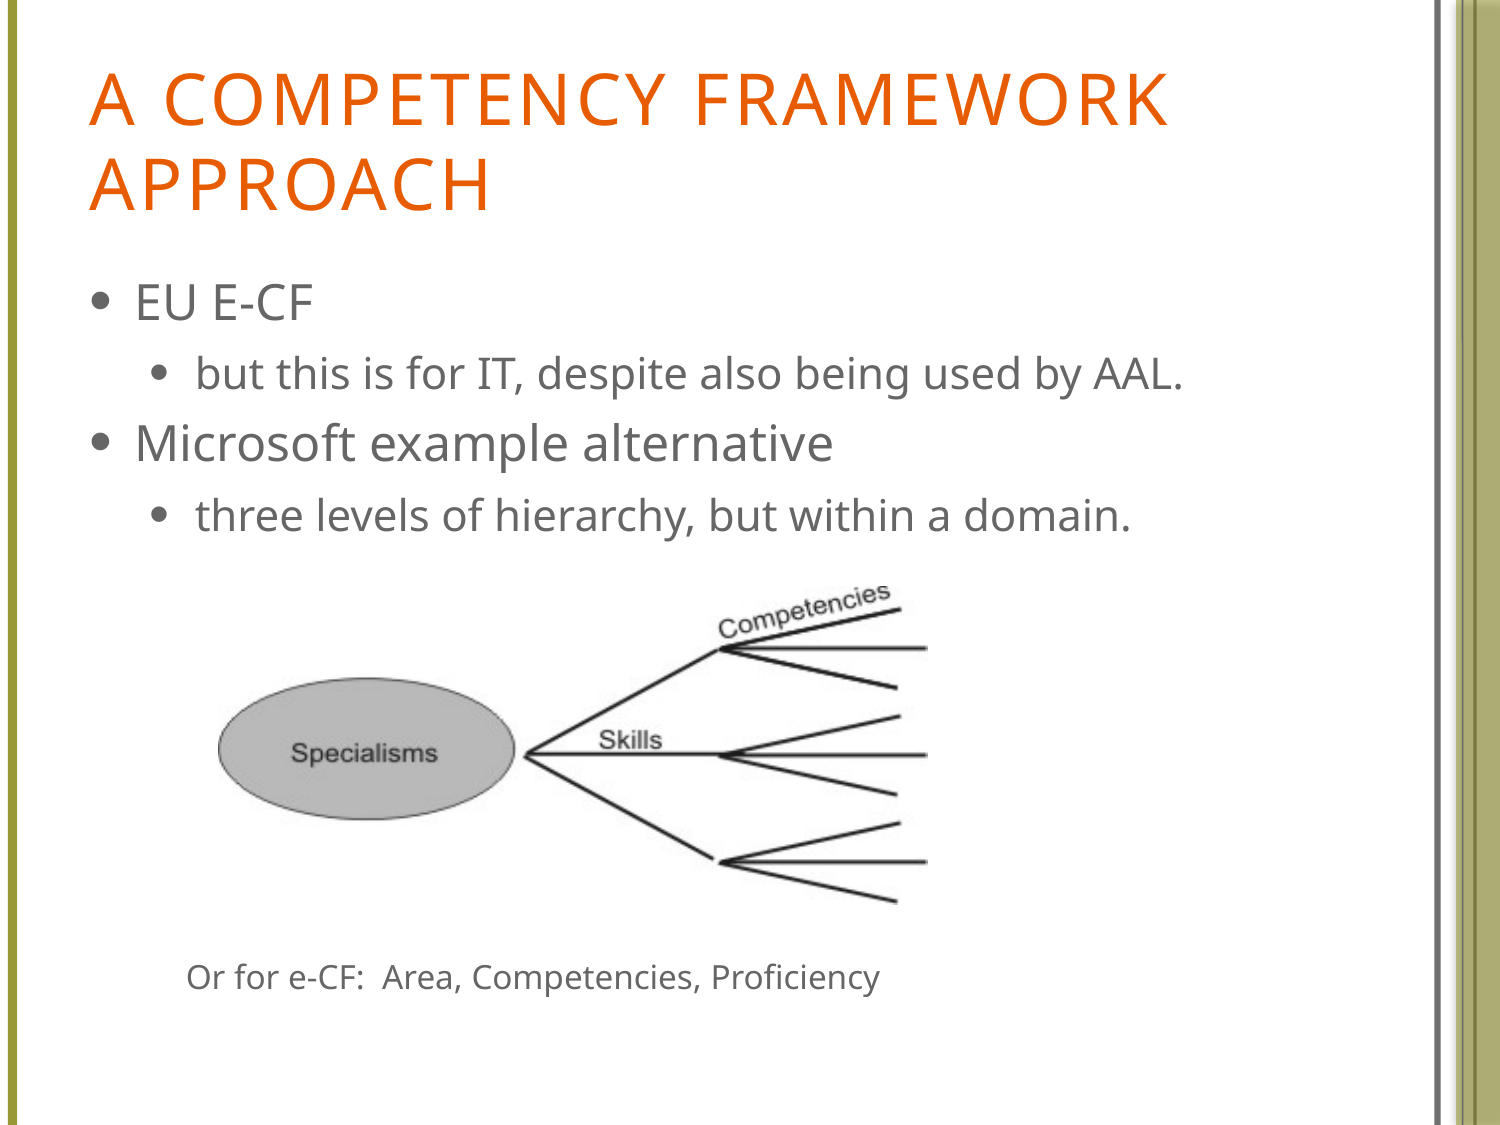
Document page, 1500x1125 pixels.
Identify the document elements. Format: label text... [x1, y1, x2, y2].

title A Competency Framework Approach [75, 45, 1376, 233]
text_box Or for e-CF: Area, Competencies, Proficiency [171, 928, 1128, 1024]
picture [217, 585, 928, 906]
list EU E-CF but this is for IT, despite also being used by AAL. Microsoft example alternative three levels of hierarchy, but within a domain. [75, 262, 1376, 1062]
